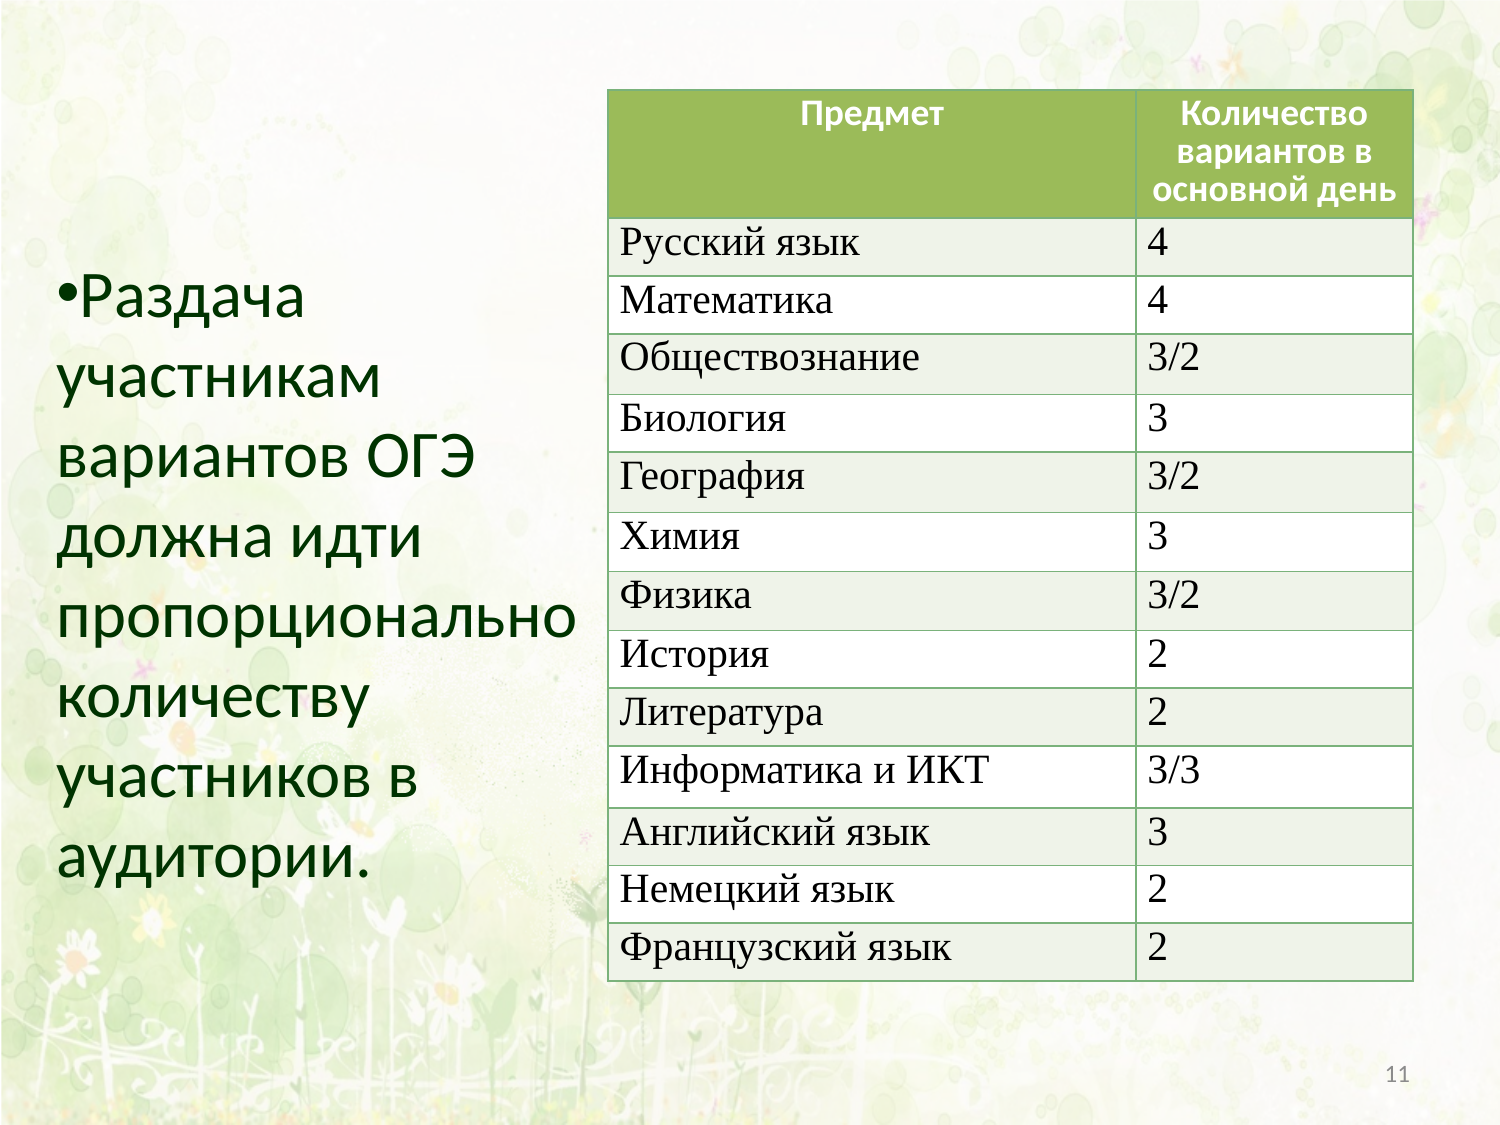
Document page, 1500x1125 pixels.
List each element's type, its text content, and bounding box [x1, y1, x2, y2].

table_cell 2 [1137, 689, 1412, 745]
table_cell 3 [1137, 809, 1412, 865]
slide_number 11 [1074, 1042, 1425, 1103]
table_cell Информатика и ИКТ [610, 747, 1135, 807]
table_cell География [610, 453, 1135, 512]
table_cell Французский язык [610, 924, 1135, 980]
table_cell 3 [1137, 395, 1412, 451]
table_cell Английский язык [610, 809, 1135, 865]
table_cell История [610, 631, 1135, 687]
table_cell Русский язык [609, 219, 1135, 275]
table_header Предмет [609, 91, 1135, 217]
table_cell 2 [1137, 924, 1412, 980]
table_cell 4 [1137, 219, 1412, 275]
table_cell Немецкий язык [610, 866, 1135, 922]
table_cell 3 [1137, 513, 1412, 571]
table_cell Биология [610, 395, 1135, 451]
table_cell 3/3 [1137, 747, 1412, 807]
table_cell 4 [1137, 277, 1412, 333]
table_cell 3/2 [1137, 572, 1412, 630]
table_cell 2 [1137, 631, 1412, 687]
table_cell Литература [610, 689, 1135, 745]
list Раздача участникам вариантов ОГЭ должна идти пропорционально количеству участников в аудитории. [41, 243, 610, 1014]
table_cell Физика [610, 572, 1135, 630]
table_cell Математика [610, 277, 1135, 333]
table_cell Обществознание [610, 335, 1135, 394]
table_cell 3/2 [1137, 335, 1412, 394]
table_header Количество вариантов в основной день [1137, 91, 1412, 217]
table_cell 2 [1137, 866, 1412, 922]
table_cell Химия [610, 513, 1135, 571]
table_cell 3/2 [1137, 453, 1412, 512]
